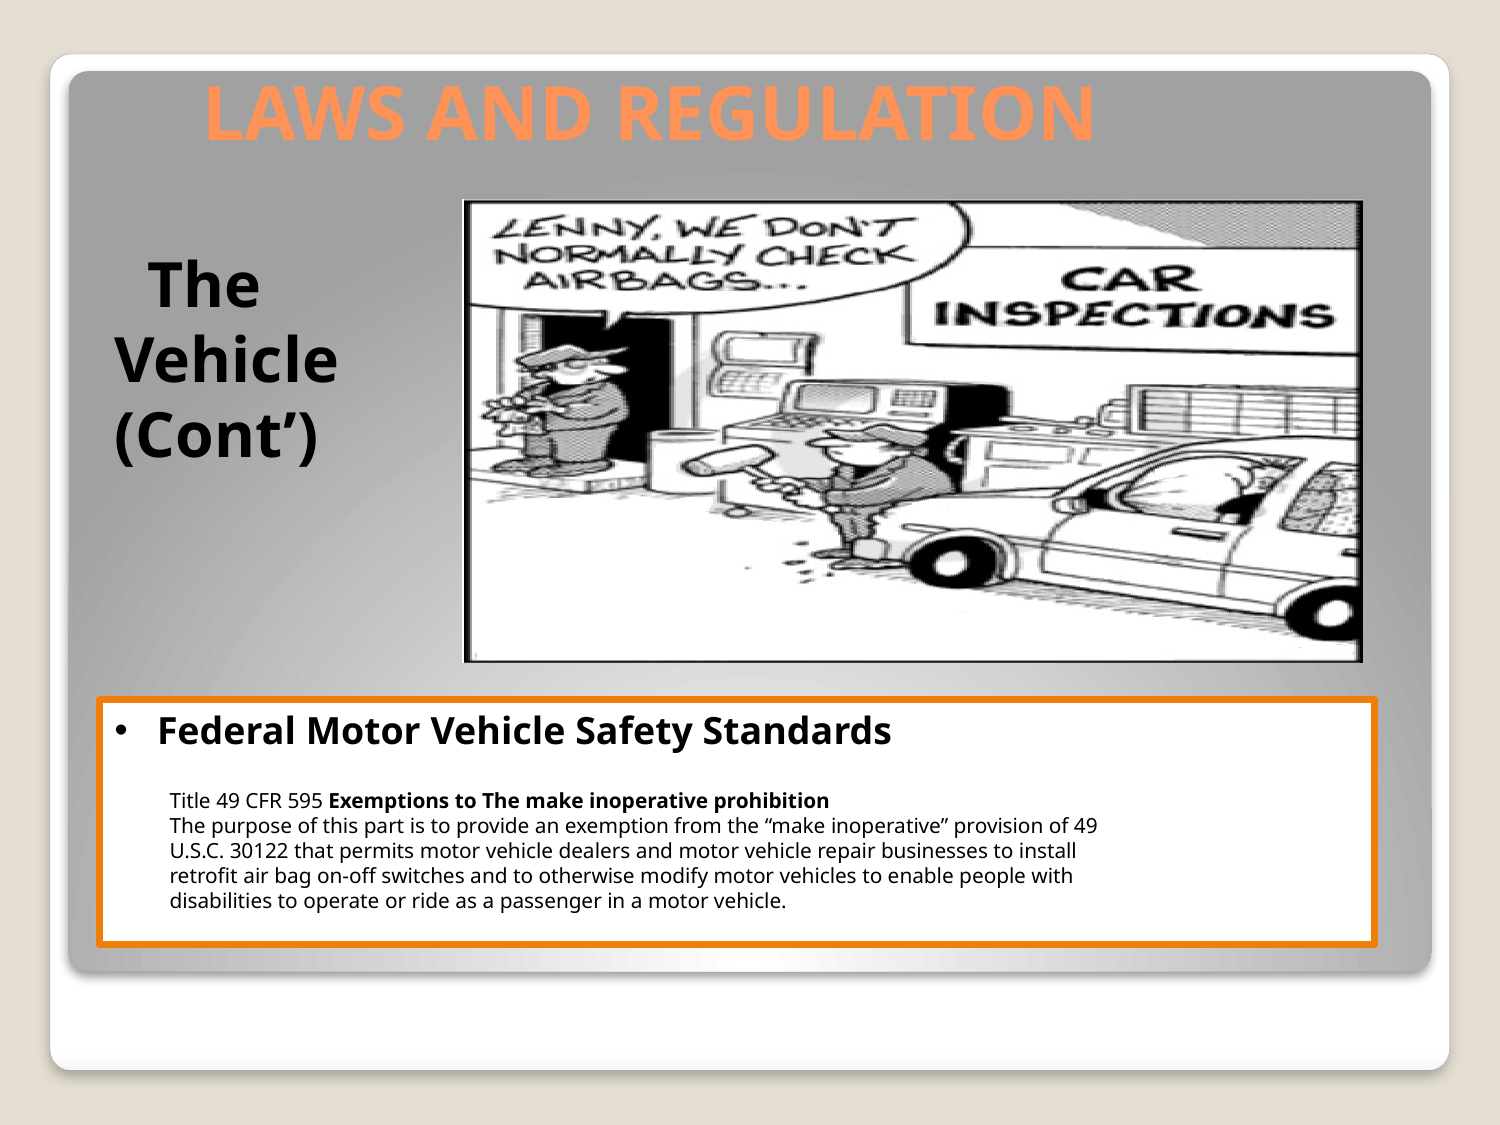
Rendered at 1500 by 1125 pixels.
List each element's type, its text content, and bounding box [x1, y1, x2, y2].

picture [462, 199, 1363, 663]
text_box Federal Motor Vehicle Safety Standards Title 49 CFR 595 Exemptions to The make inoperative prohibition The purpose of this part is to provide an exemption from the “make inoperative” provision of 49 U.S.C. 30122 that permits motor vehicle dealers and motor vehicle repair businesses to install retrofit air bag on-off switches and to otherwise modify motor vehicles to enable people with disabilities to operate or ride as a passenger in a motor vehicle. [96, 696, 1378, 948]
text_box The Vehicle (Cont’) [99, 237, 413, 478]
title LAWS AND REGULATION [187, 37, 1418, 163]
